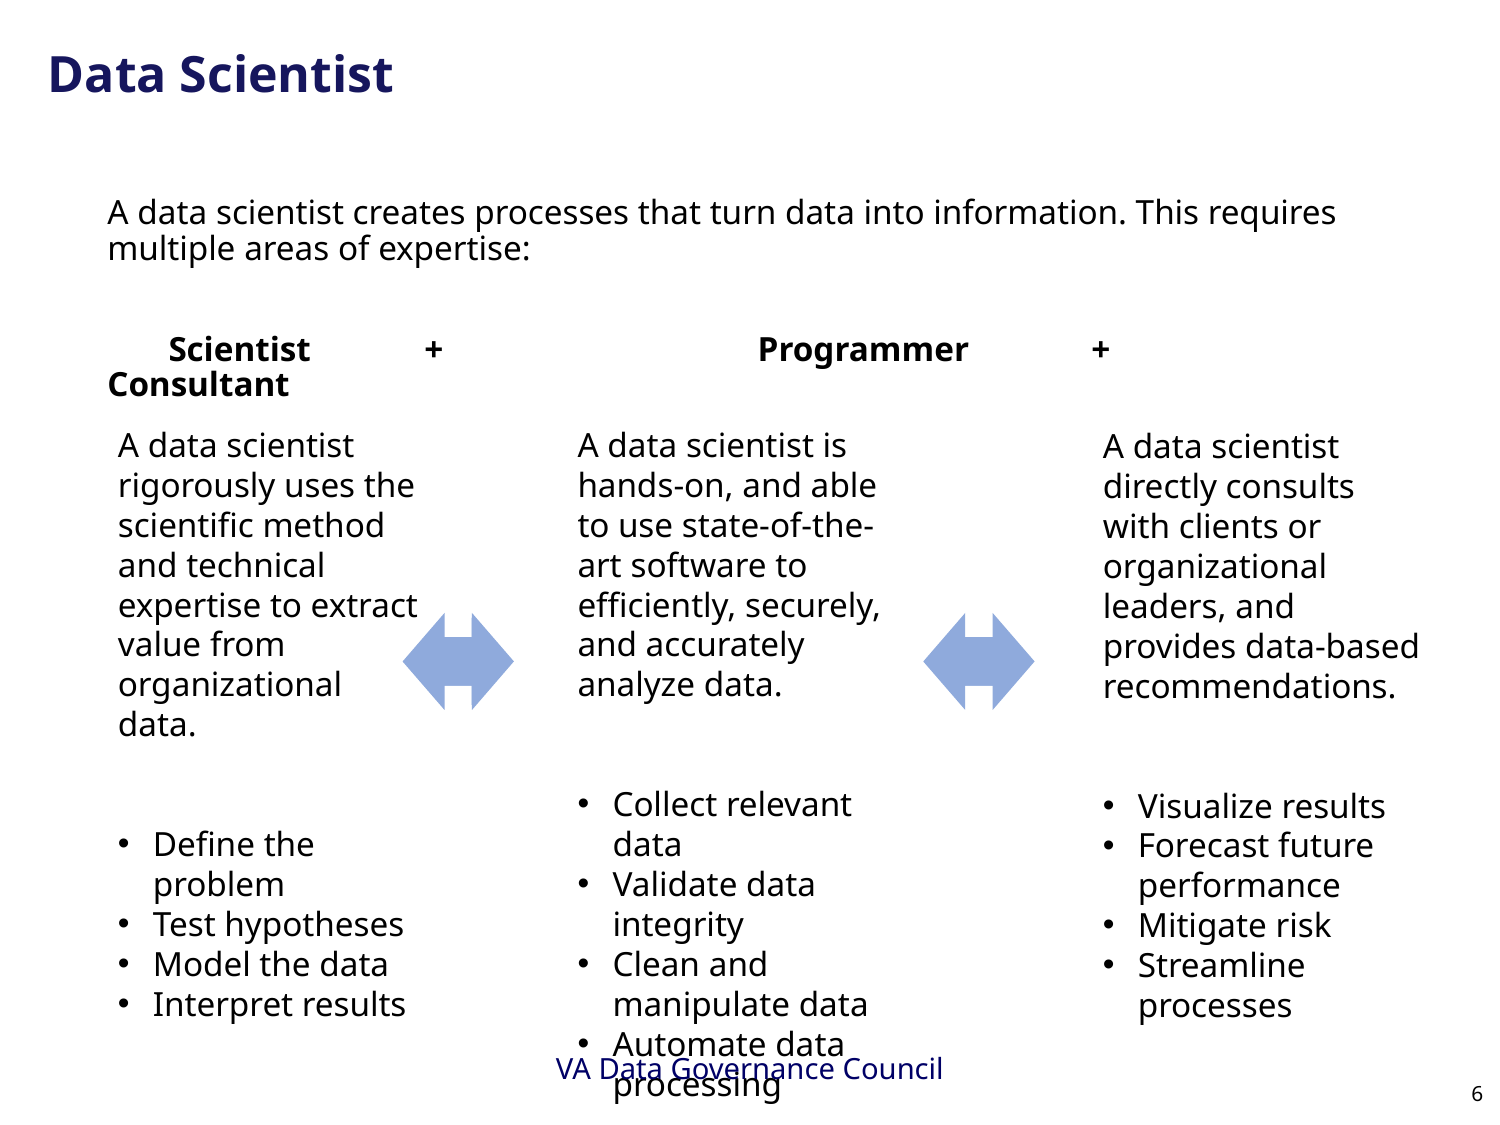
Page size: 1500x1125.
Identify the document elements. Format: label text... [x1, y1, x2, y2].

text_box A data scientist creates processes that turn data into information. This requires multiple areas of expertise: [96, 149, 1390, 313]
text_box [921, 610, 1009, 713]
text_box A data scientist is hands-on, and able to use state-of-the-art software to efficiently, securely, and accurately analyze data. Collect relevant data Validate data integrity Clean and manipulate data Automate data processing [562, 416, 924, 1042]
title Data Scientist [32, 25, 1327, 128]
text_box [991, 610, 1036, 713]
slide_number 6 [1148, 1065, 1499, 1125]
text_box A data scientist rigorously uses the scientific method and technical expertise to extract value from organizational data. Define the problem Test hypotheses Model the data Interpret results [103, 416, 436, 1031]
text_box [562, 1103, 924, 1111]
text_box A data scientist directly consults with clients or organizational leaders, and provides data-based recommendations. Visualize results Forecast future performance Mitigate risk Streamline processes [1088, 418, 1441, 1125]
text_box VA Data Governance Council [512, 1042, 988, 1103]
text_box [401, 610, 488, 713]
text_box [470, 610, 516, 713]
list Scientist + Programmer + Consultant [92, 324, 1387, 861]
